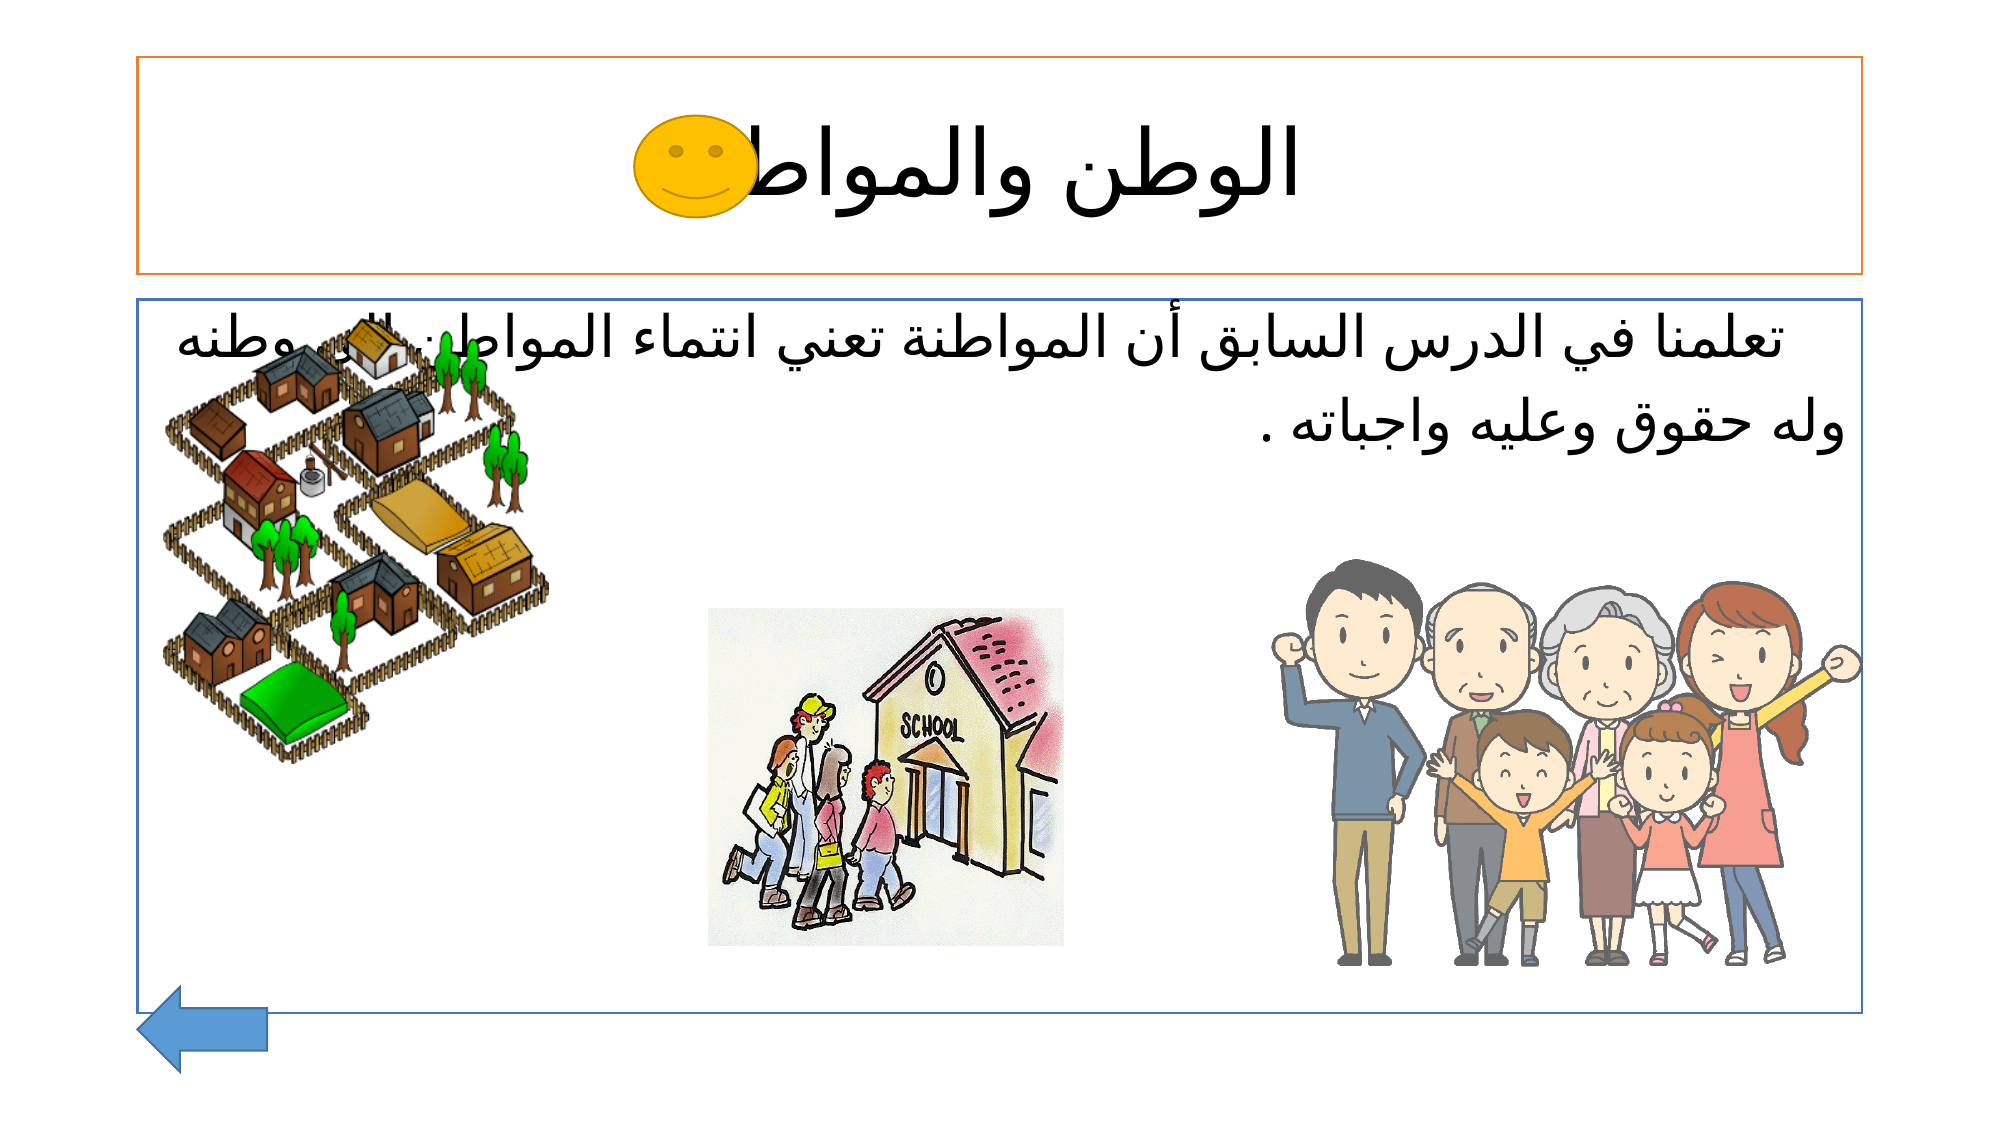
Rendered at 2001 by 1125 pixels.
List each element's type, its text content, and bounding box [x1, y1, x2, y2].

title الوطن والمواطن [136, 56, 1863, 275]
text_box [136, 984, 269, 1075]
text_box [633, 114, 759, 219]
picture [1271, 559, 1863, 967]
picture [163, 318, 550, 764]
picture [708, 608, 1064, 946]
list تعلمنا في الدرس السابق أن المواطنة تعني انتماء المواطن إلى وطنه وله حقوق وعليه واجباته . [136, 298, 1863, 1014]
